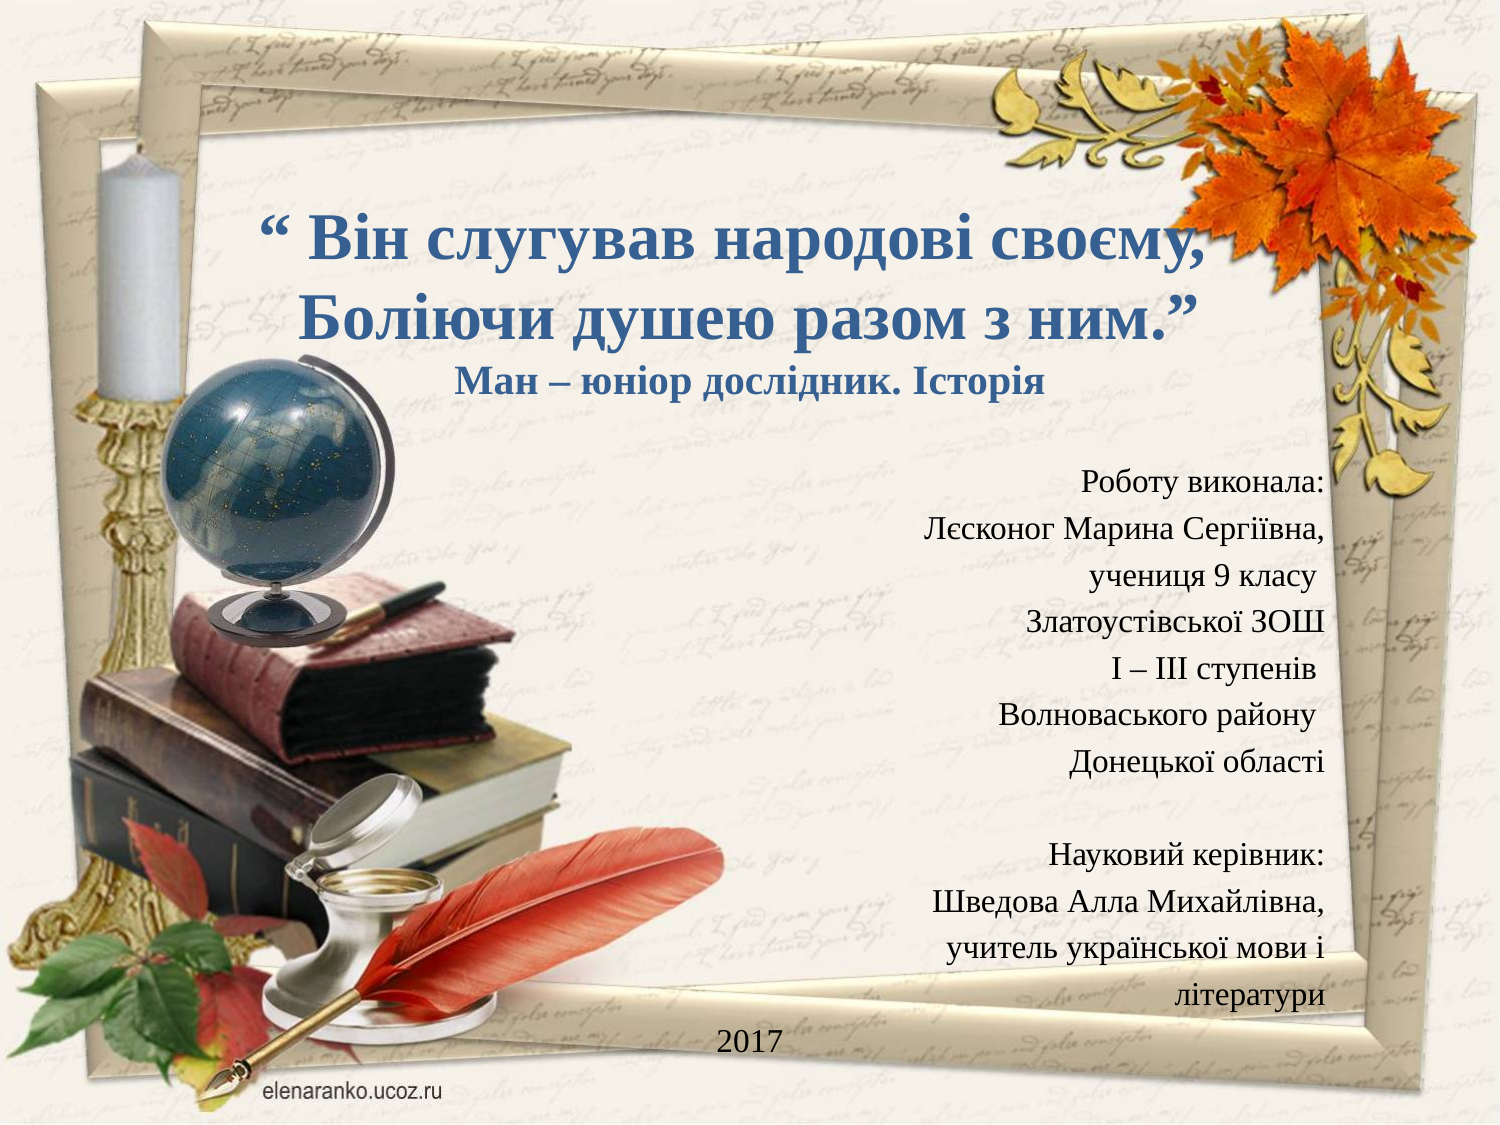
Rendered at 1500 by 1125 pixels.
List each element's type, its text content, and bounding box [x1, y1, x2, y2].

picture [0, 0, 1500, 1125]
subtitle “ Він слугував народові своєму, Боліючи душею разом з ним.” Ман – юніор дослідник. Історія Роботу виконала: Лєсконог Марина Сергіївна, учениця 9 класу Златоустівської ЗОШ І – ІІІ ступенів Волноваського району Донецької області Науковий керівник: Шведова Алла Михайлівна, учитель української мови і літератури 2017 [159, 125, 1341, 1059]
